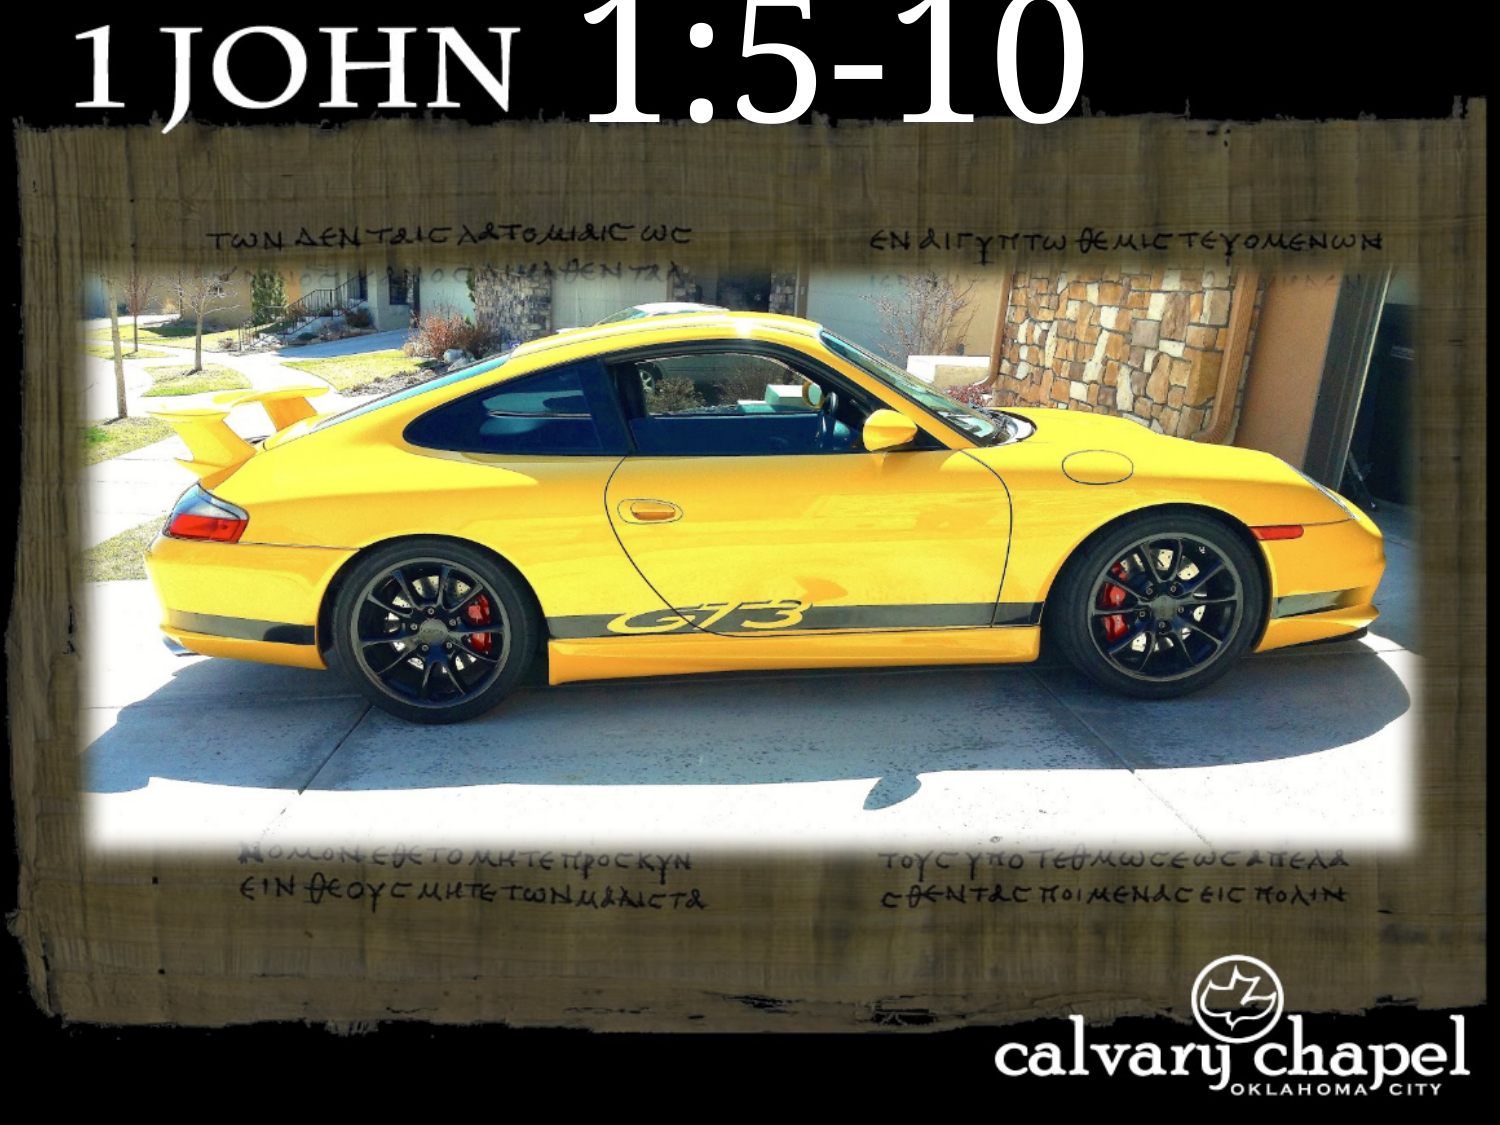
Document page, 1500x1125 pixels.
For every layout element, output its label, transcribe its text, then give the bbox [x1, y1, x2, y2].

text_box 1:5-10 [558, 0, 1202, 167]
picture [0, 0, 1500, 1125]
